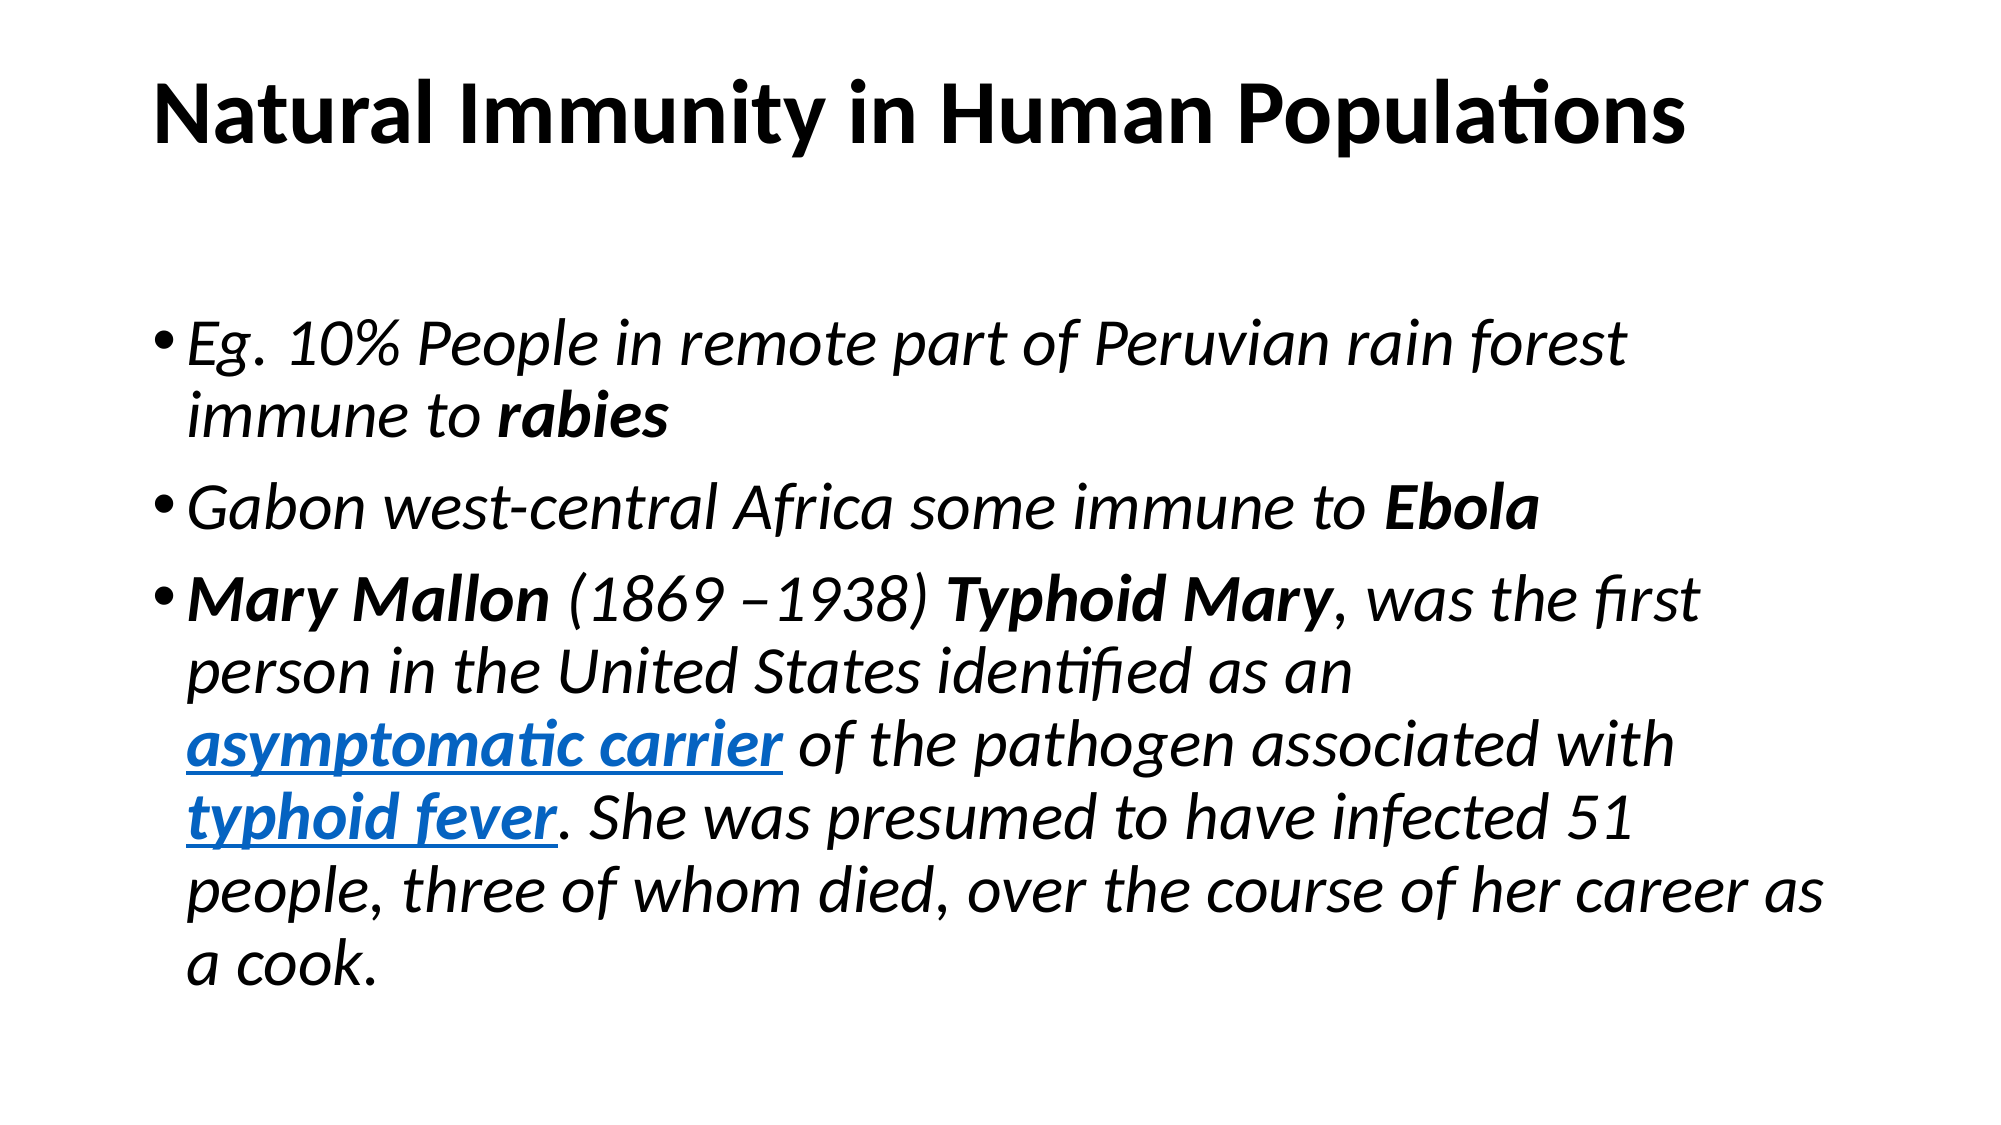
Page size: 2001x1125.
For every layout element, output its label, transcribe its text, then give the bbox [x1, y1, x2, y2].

title Natural Immunity in Human Populations [137, 59, 1863, 278]
list Eg. 10% People in remote part of Peruvian rain forest immune to rabies Gabon west-central Africa some immune to Ebola Mary Mallon (1869 –1938) Typhoid Mary, was the first person in the United States identified as an asymptomatic carrier of the pathogen associated with typhoid fever. She was presumed to have infected 51 people, three of whom died, over the course of her career as a cook. [137, 299, 1863, 1014]
